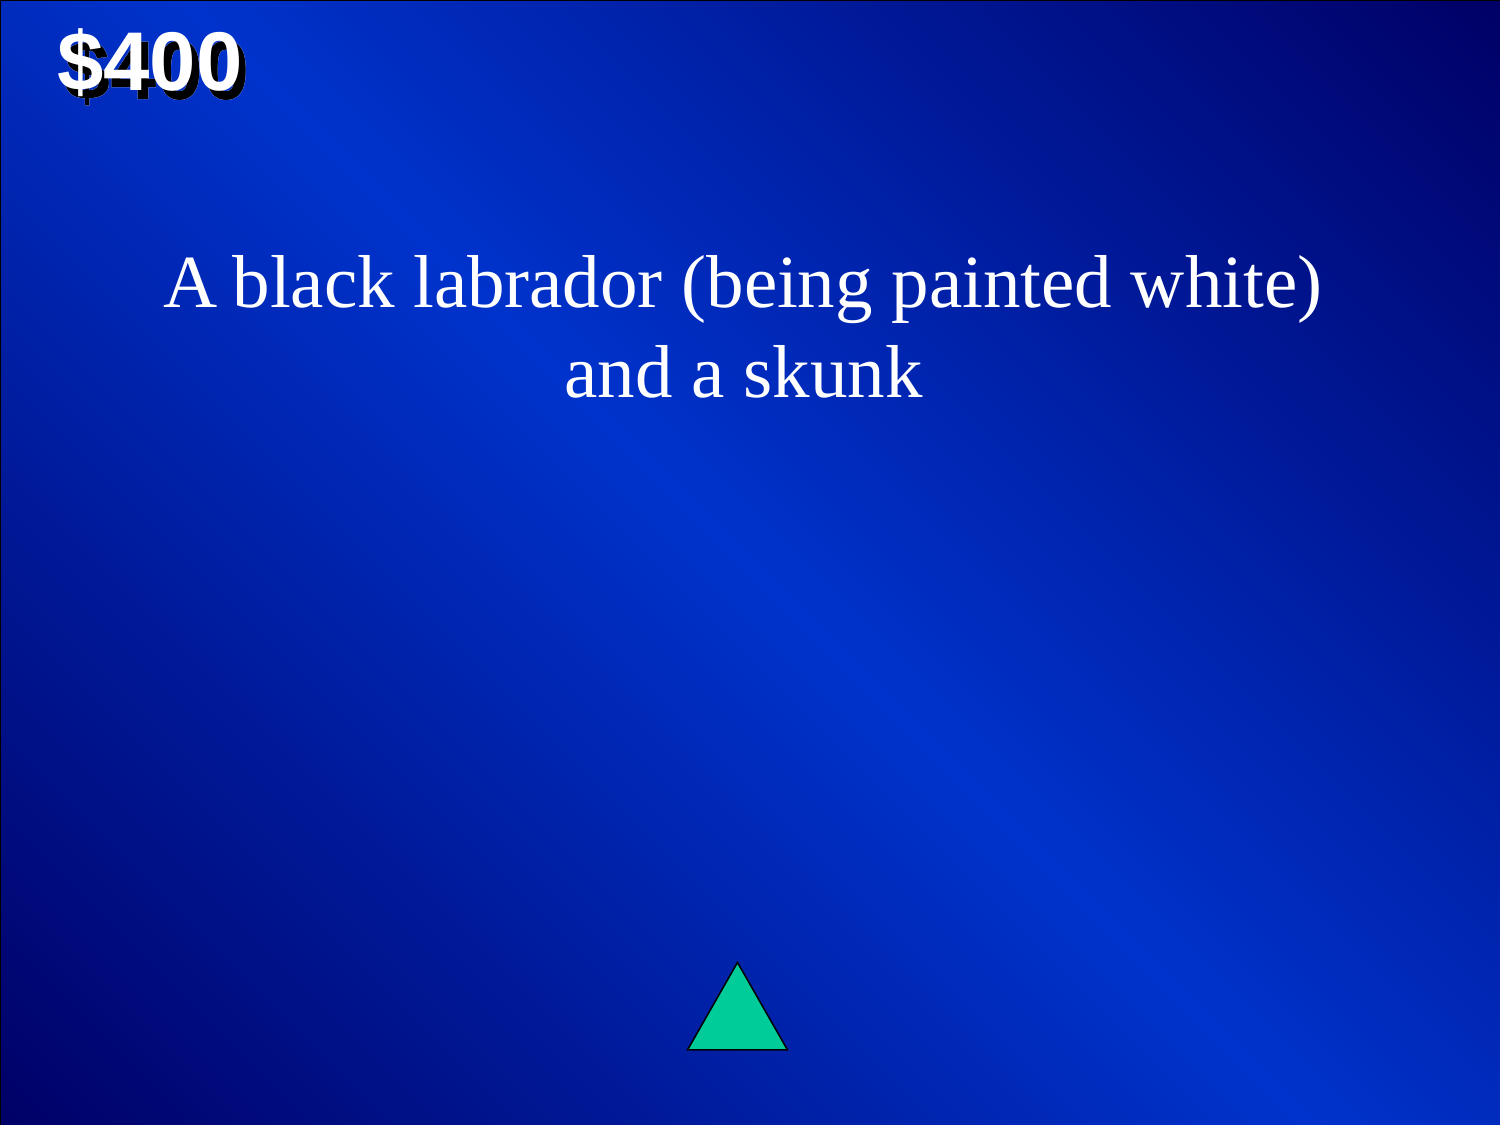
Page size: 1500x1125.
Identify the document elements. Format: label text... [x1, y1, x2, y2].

text_box [687, 962, 788, 1050]
text_box A black labrador (being painted white) and a skunk [112, 224, 1375, 420]
text_box $400 [0, 0, 300, 115]
text_box [0, 0, 1500, 1125]
